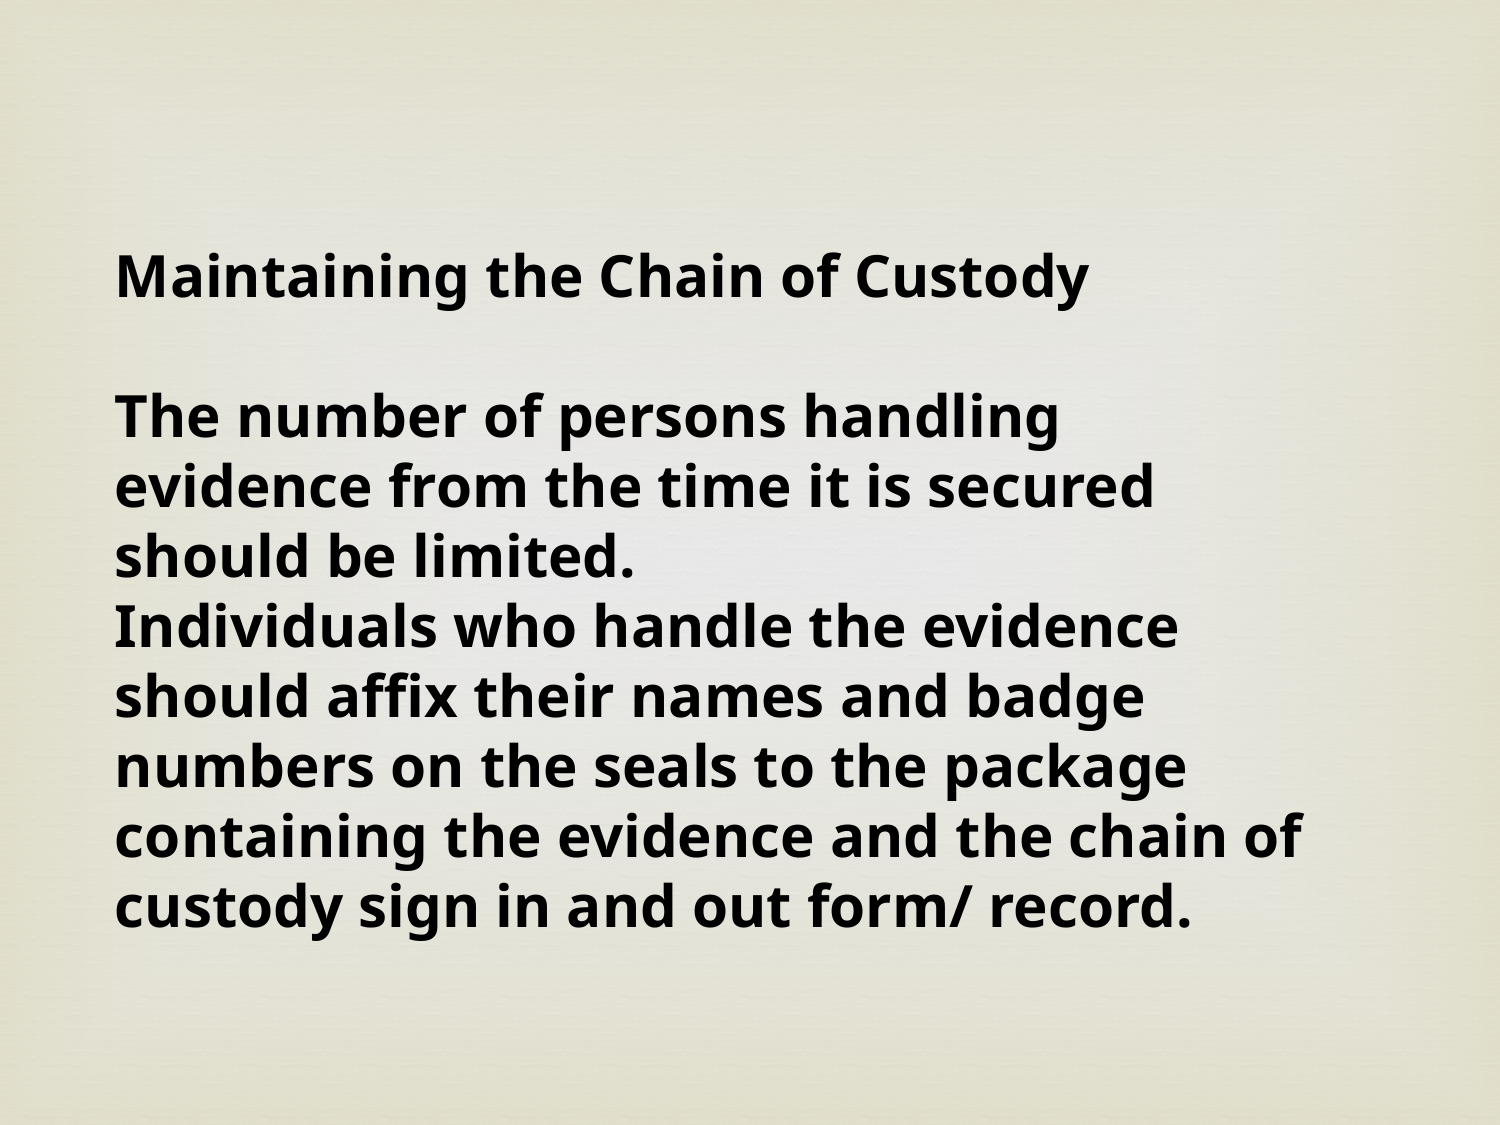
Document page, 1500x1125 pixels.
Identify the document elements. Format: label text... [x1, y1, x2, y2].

text_box Maintaining the Chain of Custody The number of persons handling evidence from the time it is secured should be limited. Individuals who handle the evidence should affix their names and badge numbers on the seals to the package containing the evidence and the chain of custody sign in and out form/ record. [100, 231, 1329, 947]
